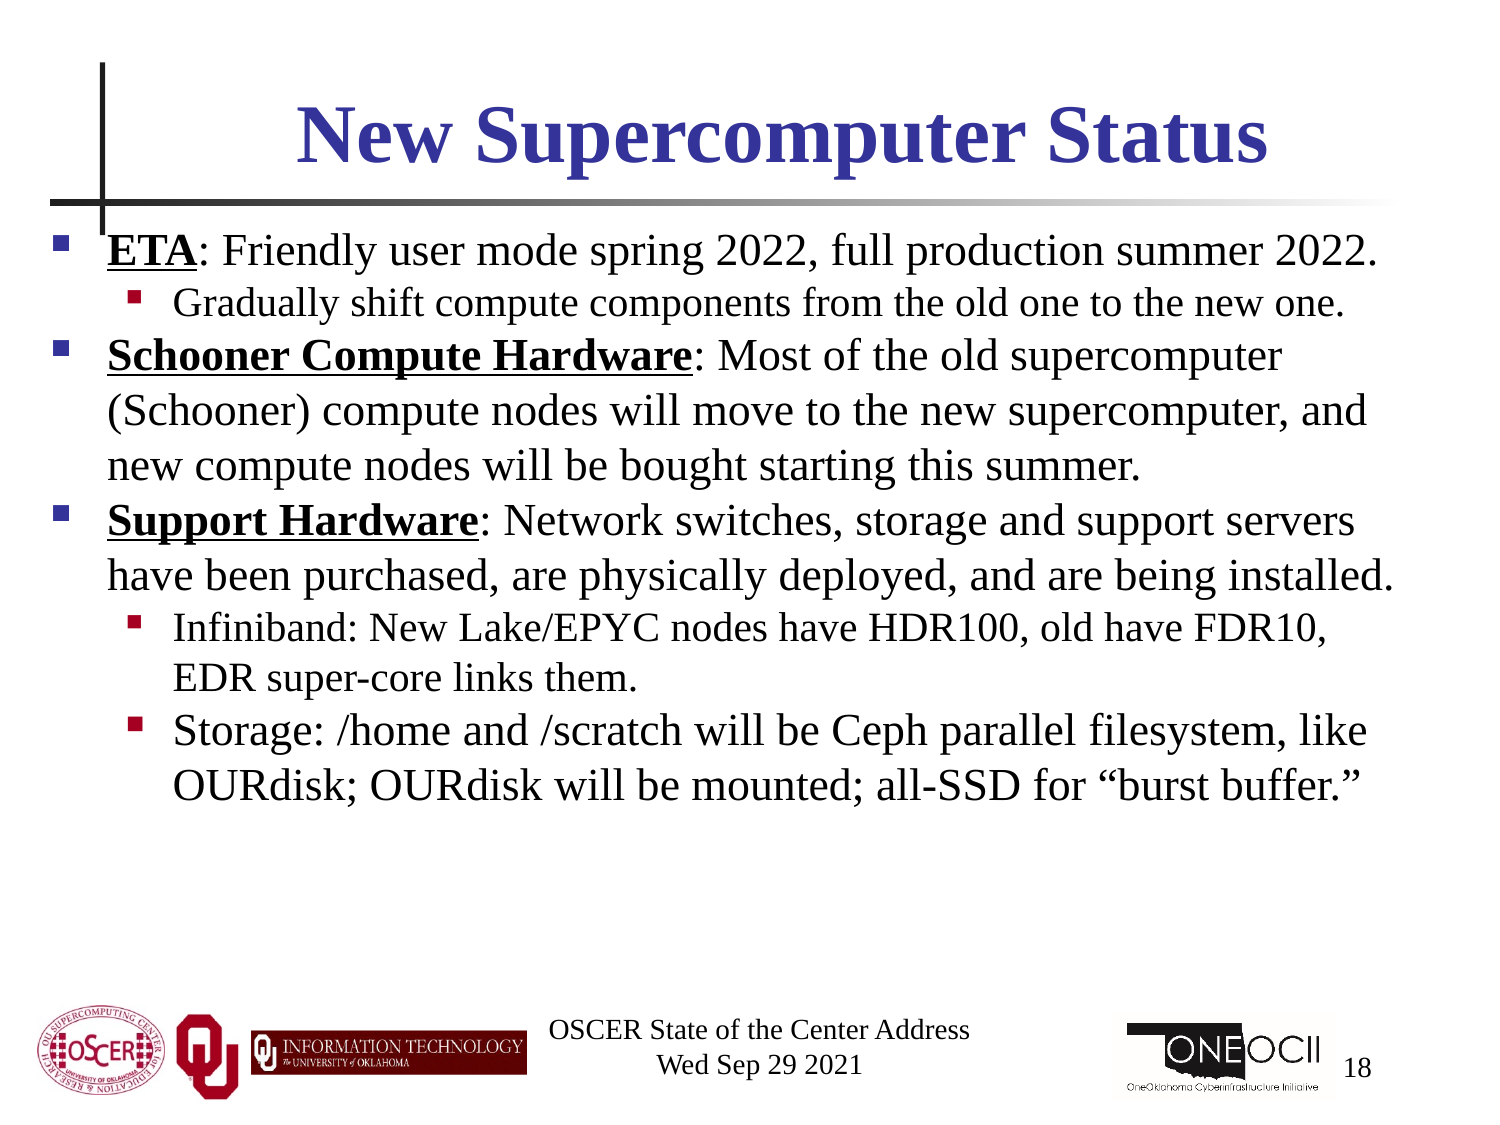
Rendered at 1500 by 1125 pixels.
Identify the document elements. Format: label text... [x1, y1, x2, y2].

list ETA: Friendly user mode spring 2022, full production summer 2022. Gradually shift compute components from the old one to the new one. Schooner Compute Hardware: Most of the old supercomputer (Schooner) compute nodes will move to the new supercomputer, and new compute nodes will be bought starting this summer. Support Hardware: Network switches, storage and support servers have been purchased, are physically deployed, and are being installed. Infiniband: New Lake/EPYC nodes have HDR100, old have FDR10, EDR super-core links them. Storage: /home and /scratch will be Ceph parallel filesystem, like OURdisk; OURdisk will be mounted; all-SSD for “burst buffer.” [35, 212, 1463, 881]
title New Supercomputer Status [124, 74, 1442, 187]
picture [247, 1028, 431, 1078]
picture [1112, 1012, 1336, 1102]
picture [174, 1012, 240, 1102]
picture [37, 1005, 165, 1095]
slide_number 18 [1174, 1015, 1388, 1091]
footer OSCER State of the Center Address Wed Sep 29 2021 [431, 1012, 1088, 1088]
